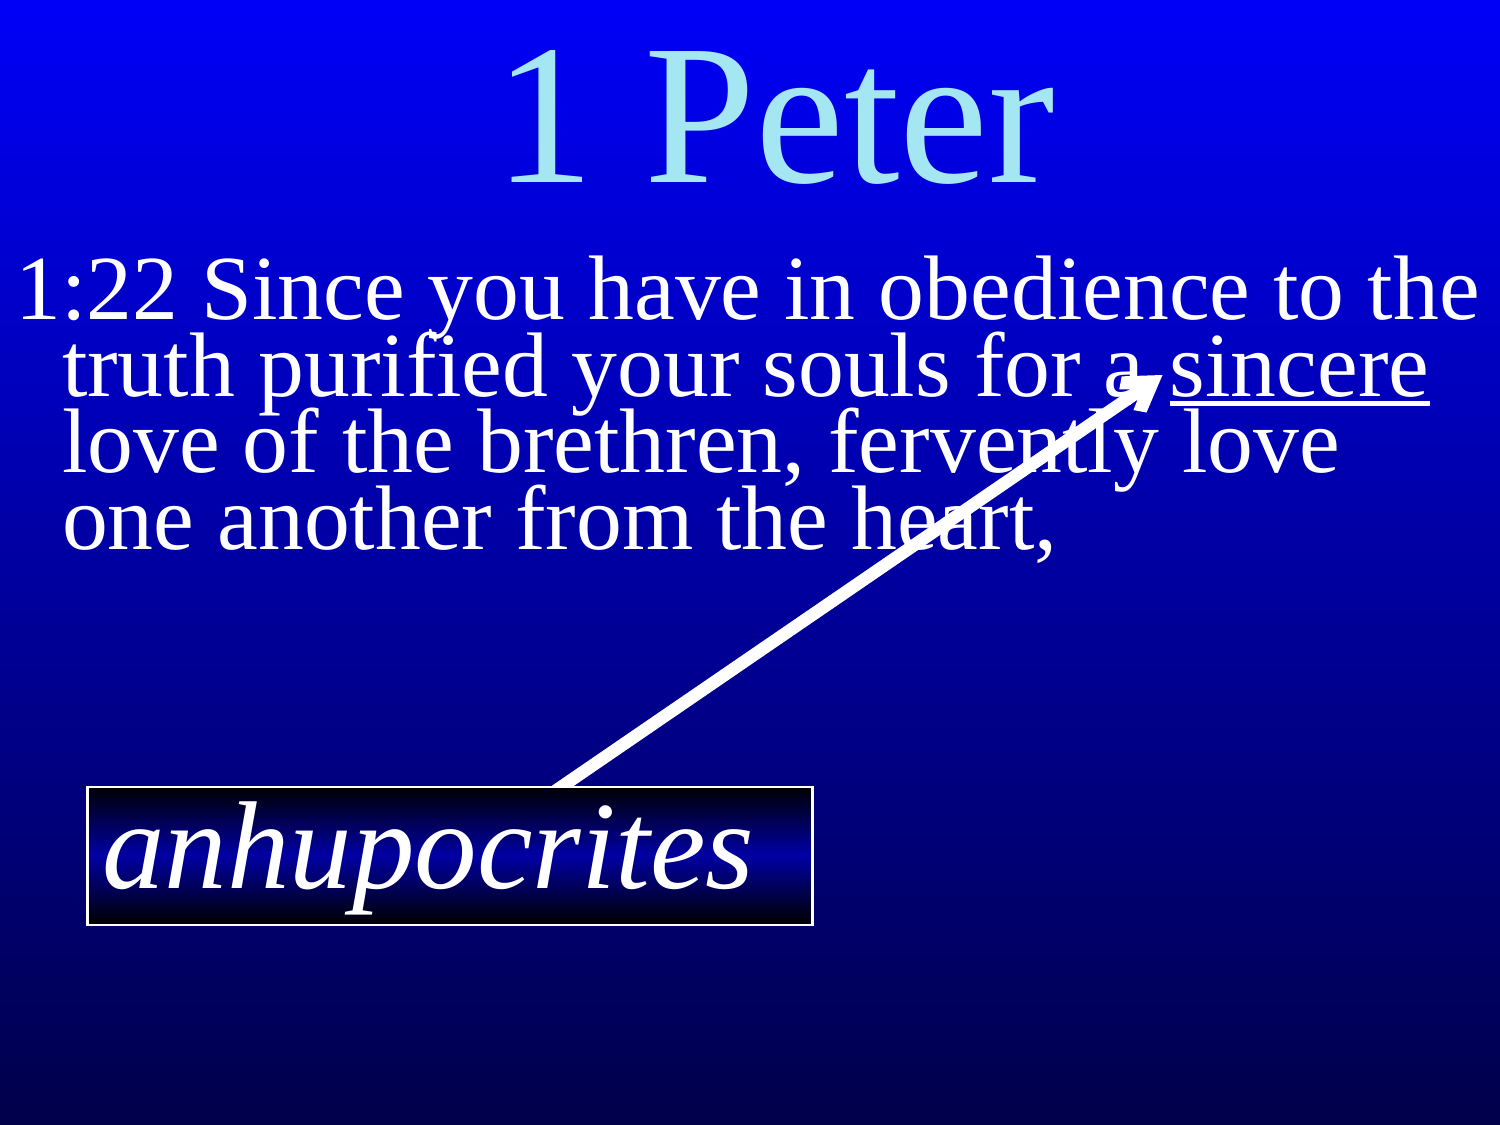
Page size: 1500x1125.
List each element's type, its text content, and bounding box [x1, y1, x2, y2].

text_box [487, 374, 1163, 838]
text_box 1 Peter [0, 0, 1500, 250]
list 1:22 Since you have in obedience to the truth purified your souls for a sincere love of the brethren, fervently love one another from the heart, [0, 250, 1500, 1051]
text_box anhupocrites [87, 787, 813, 925]
